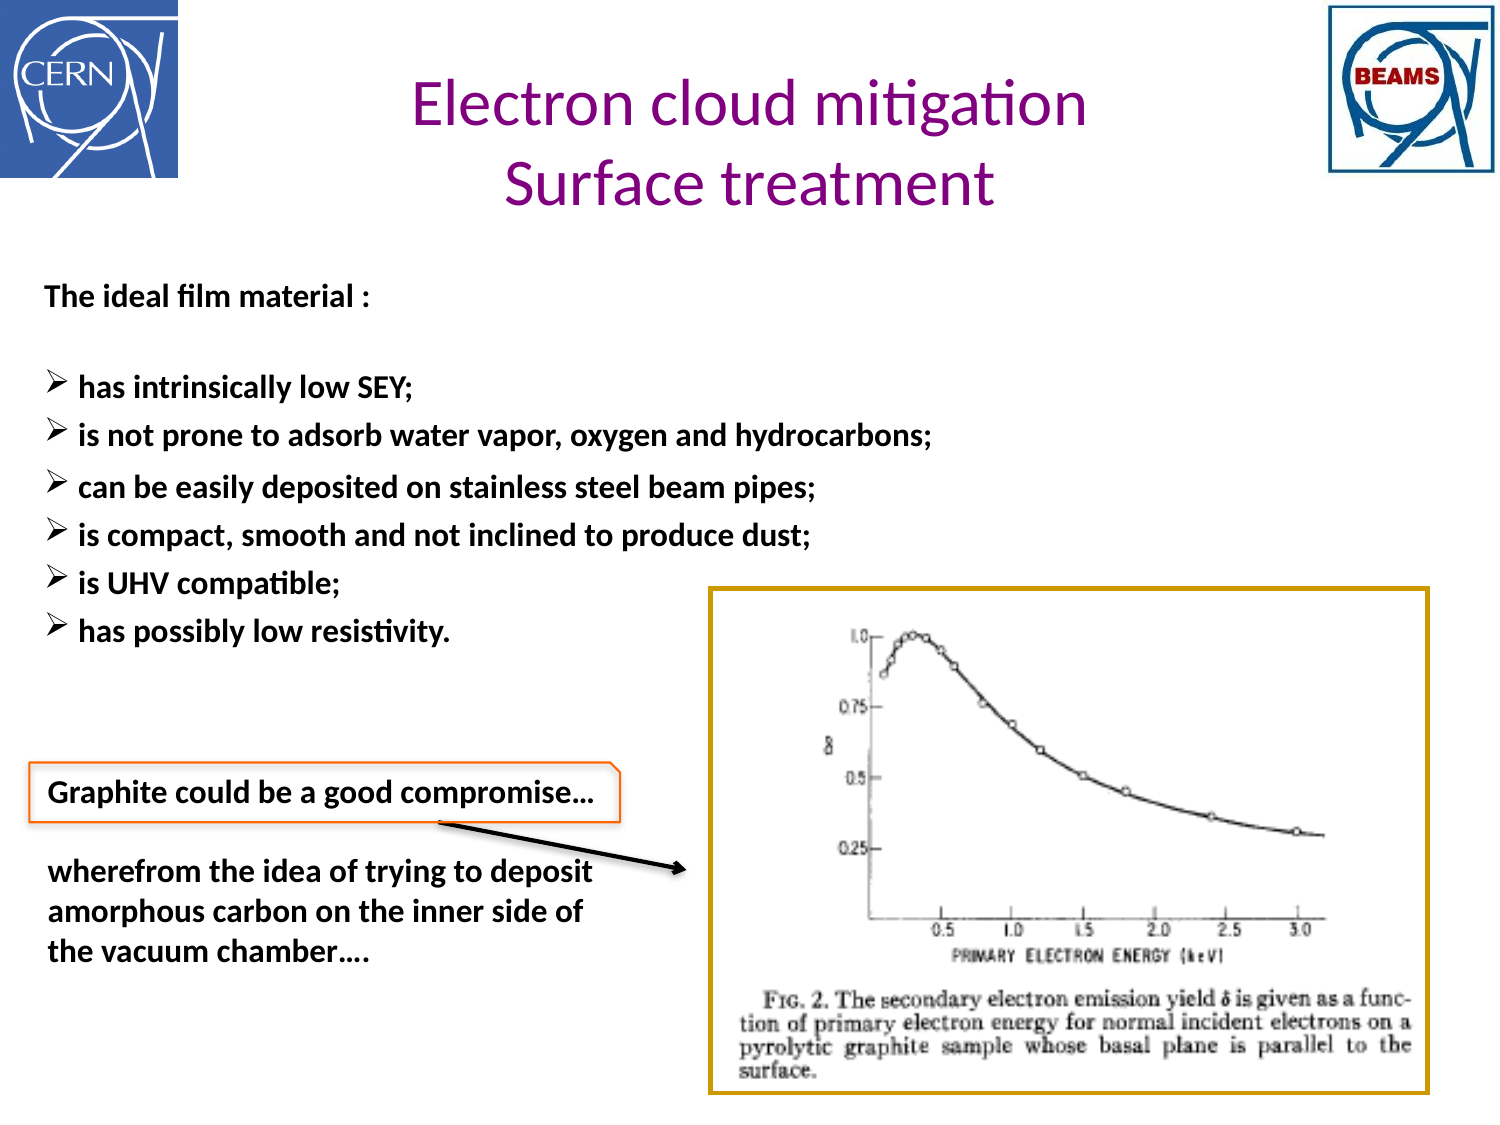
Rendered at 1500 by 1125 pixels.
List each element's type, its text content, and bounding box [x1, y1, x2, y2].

picture [712, 590, 1426, 1091]
text_box [28, 761, 621, 823]
text_box Graphite could be a good compromise… wherefrom the idea of trying to deposit amorphous carbon on the inner side of the vacuum chamber…. [32, 832, 617, 977]
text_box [437, 821, 687, 871]
title Electron cloud mitigation Surface treatment [75, 45, 1425, 233]
picture [1322, 0, 1500, 178]
picture [0, 0, 178, 178]
text_box The ideal film material : has intrinsically low SEY; is not prone to adsorb water vapor, oxygen and hydrocarbons; can be easily deposited on stainless steel beam pipes; is compact, smooth and not inclined to produce dust; is UHV compatible; has possibly low resistivity. [29, 262, 1447, 657]
